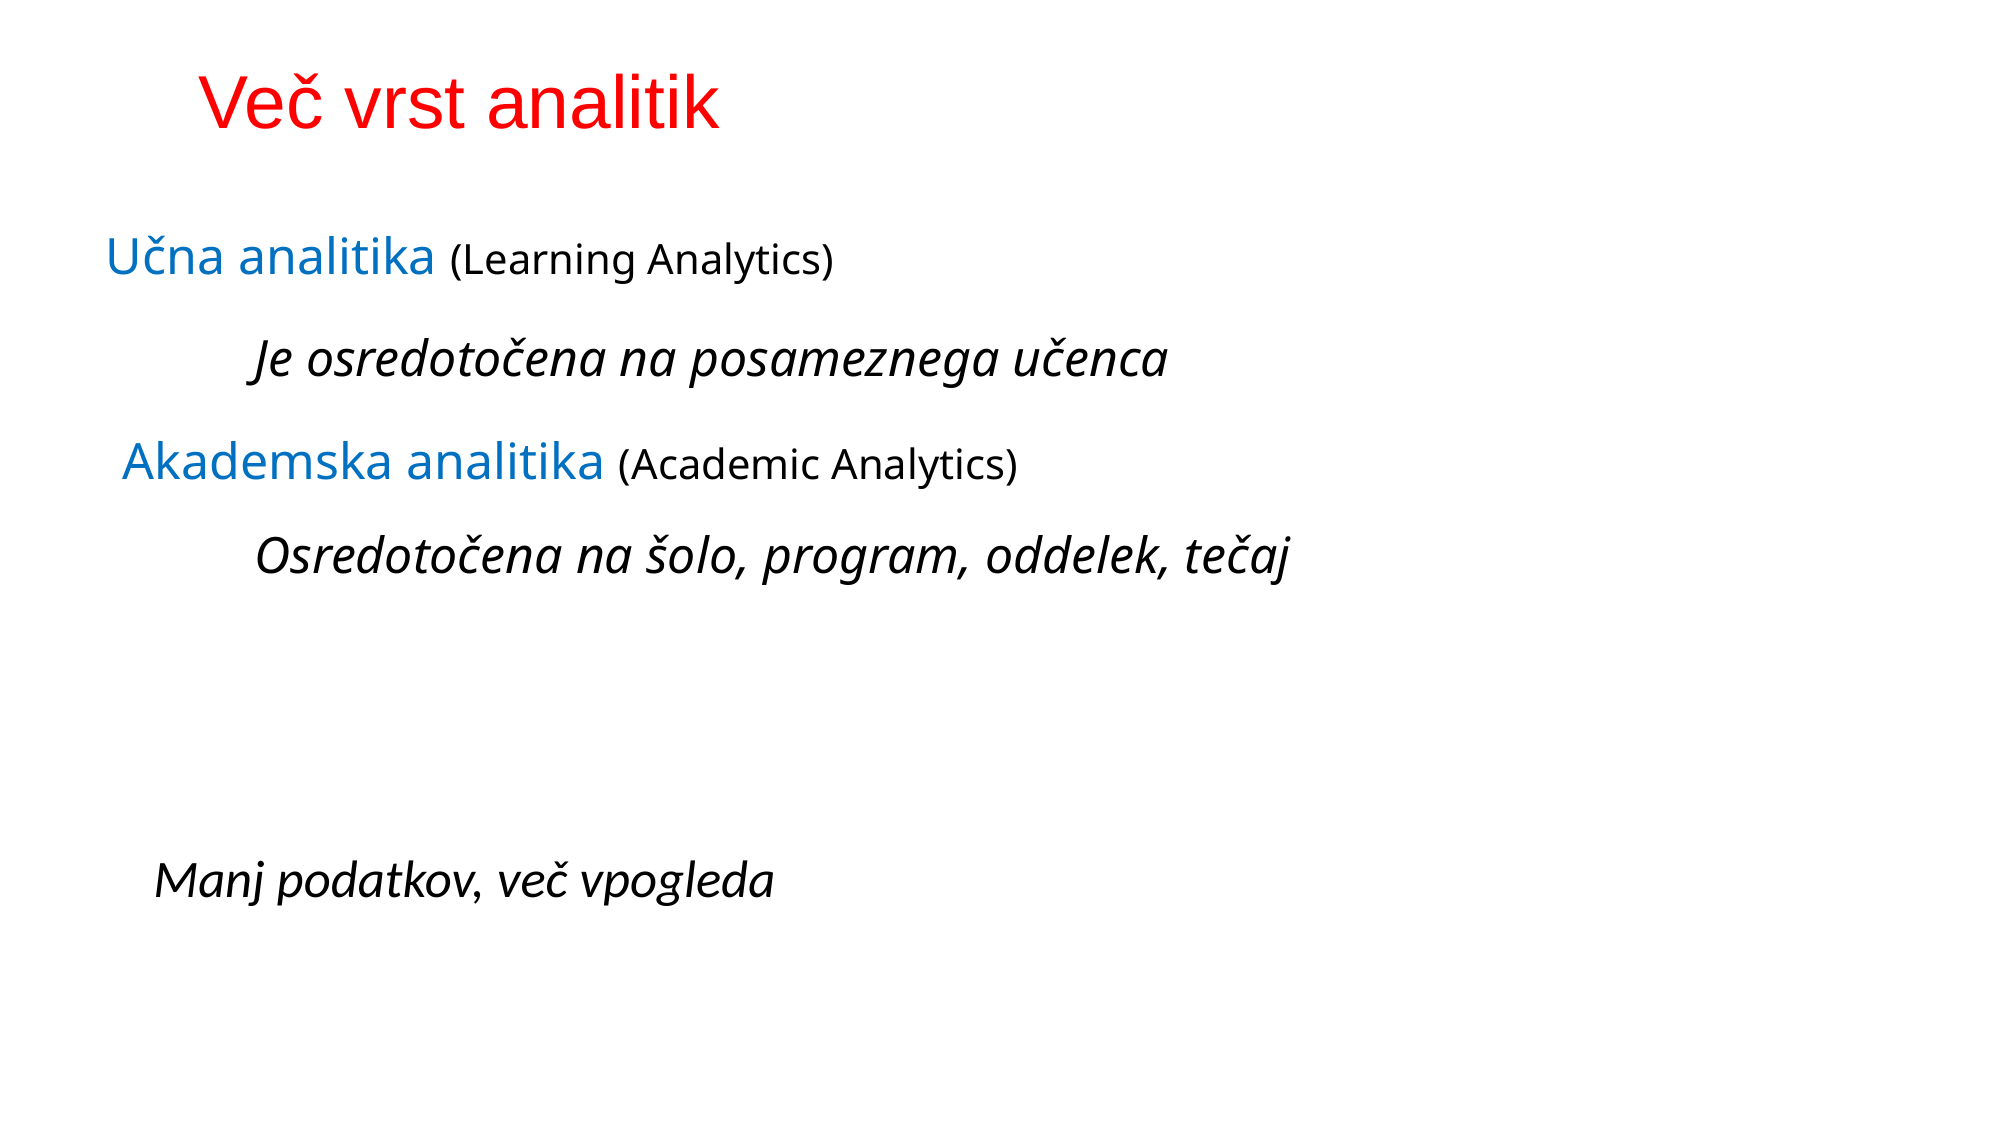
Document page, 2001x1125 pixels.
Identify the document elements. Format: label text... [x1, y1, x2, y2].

text_box Učna analitika (Learning Analytics) [99, 224, 1434, 347]
text_box Več vrst analitik [192, 53, 1941, 190]
text_box Manj podatkov, več vpogleda [0, 847, 919, 978]
text_box Je osredotočena na posameznega učenca [248, 326, 1752, 387]
text_box Osredotočena na šolo, program, oddelek, tečaj [248, 523, 1752, 644]
text_box Akademska analitika (Academic Analytics) [116, 429, 1451, 538]
